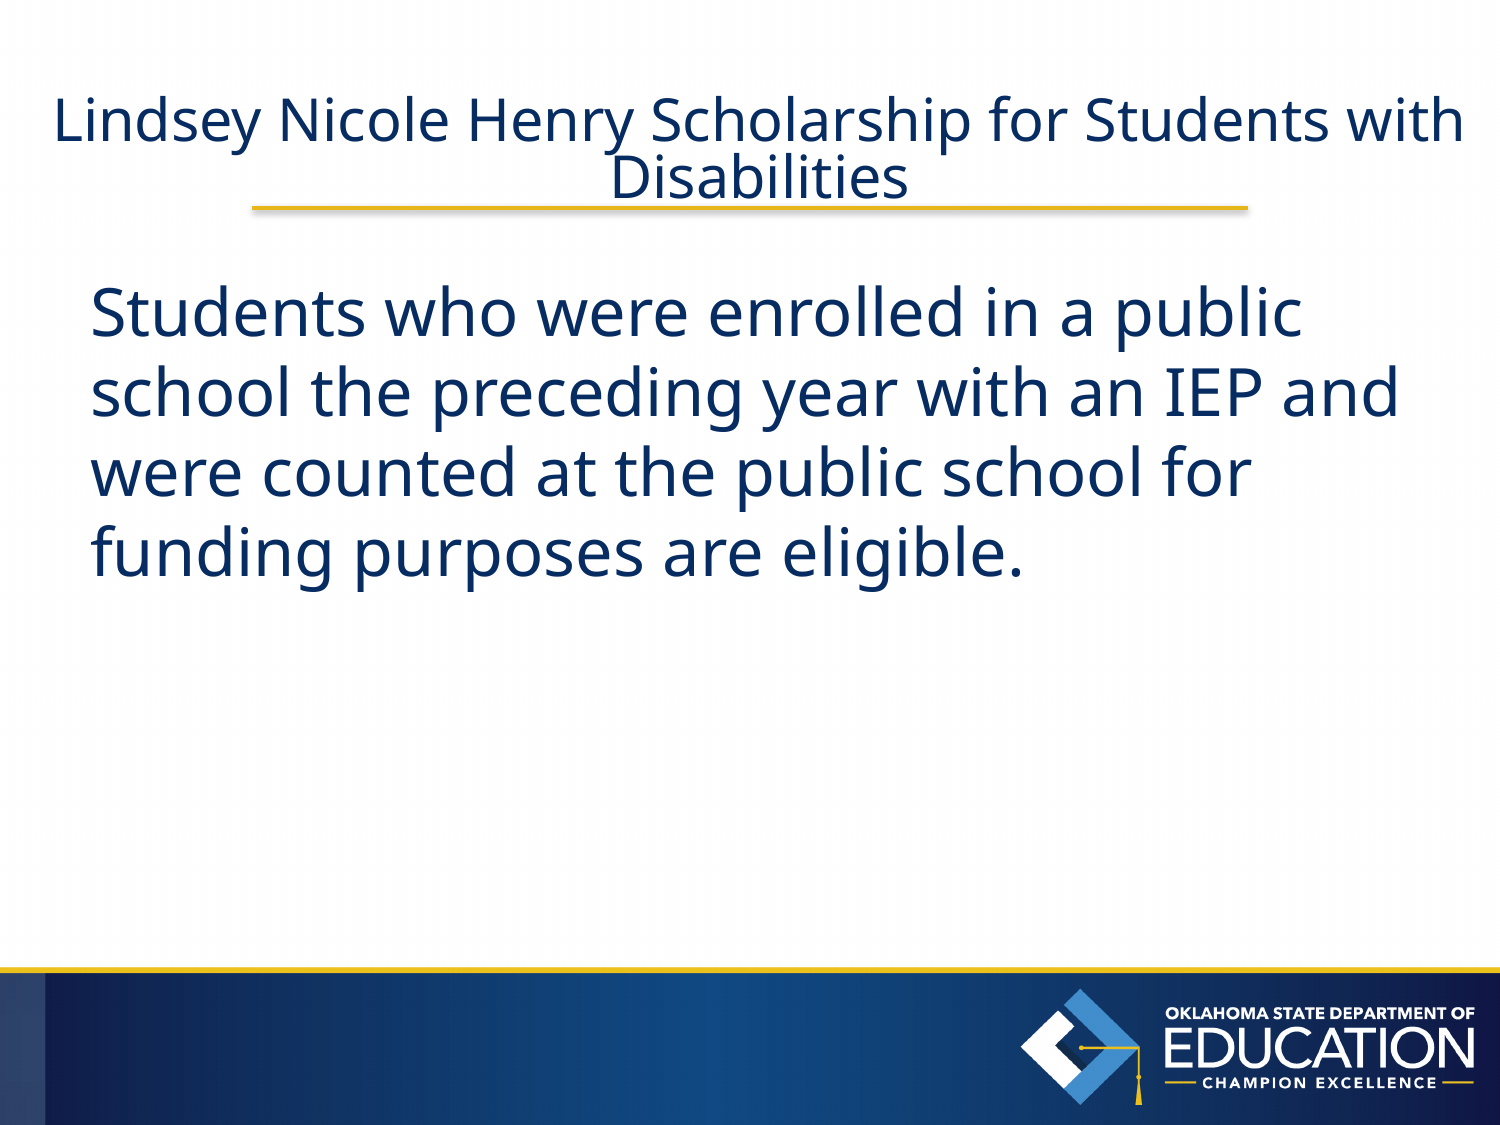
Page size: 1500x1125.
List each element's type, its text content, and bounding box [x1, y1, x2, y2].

title Lindsey Nicole Henry Scholarship for Students with Disabilities [19, 38, 1500, 268]
list Students who were enrolled in a public school the preceding year with an IEP and were counted at the public school for funding purposes are eligible. [75, 268, 1425, 1005]
picture [0, 0, 1500, 1125]
